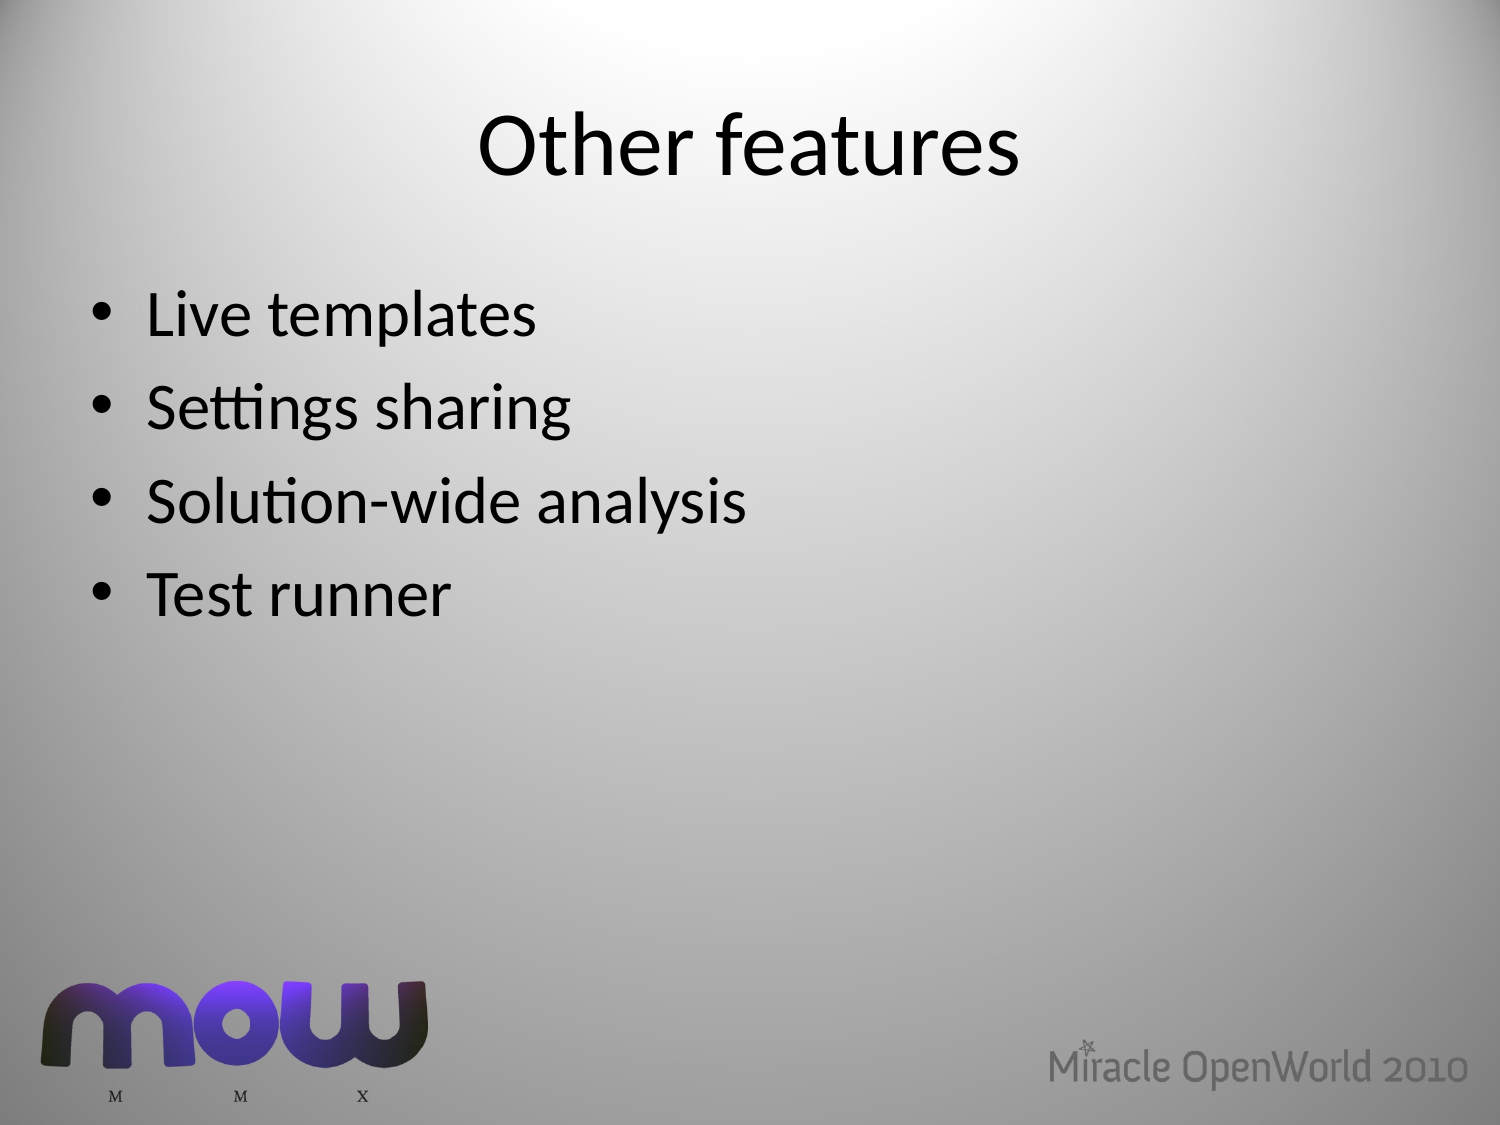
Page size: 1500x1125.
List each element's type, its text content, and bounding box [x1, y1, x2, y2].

picture [0, 0, 1500, 1125]
list Live templates Settings sharing Solution-wide analysis Test runner [75, 262, 1425, 1005]
title Other features [75, 45, 1425, 233]
